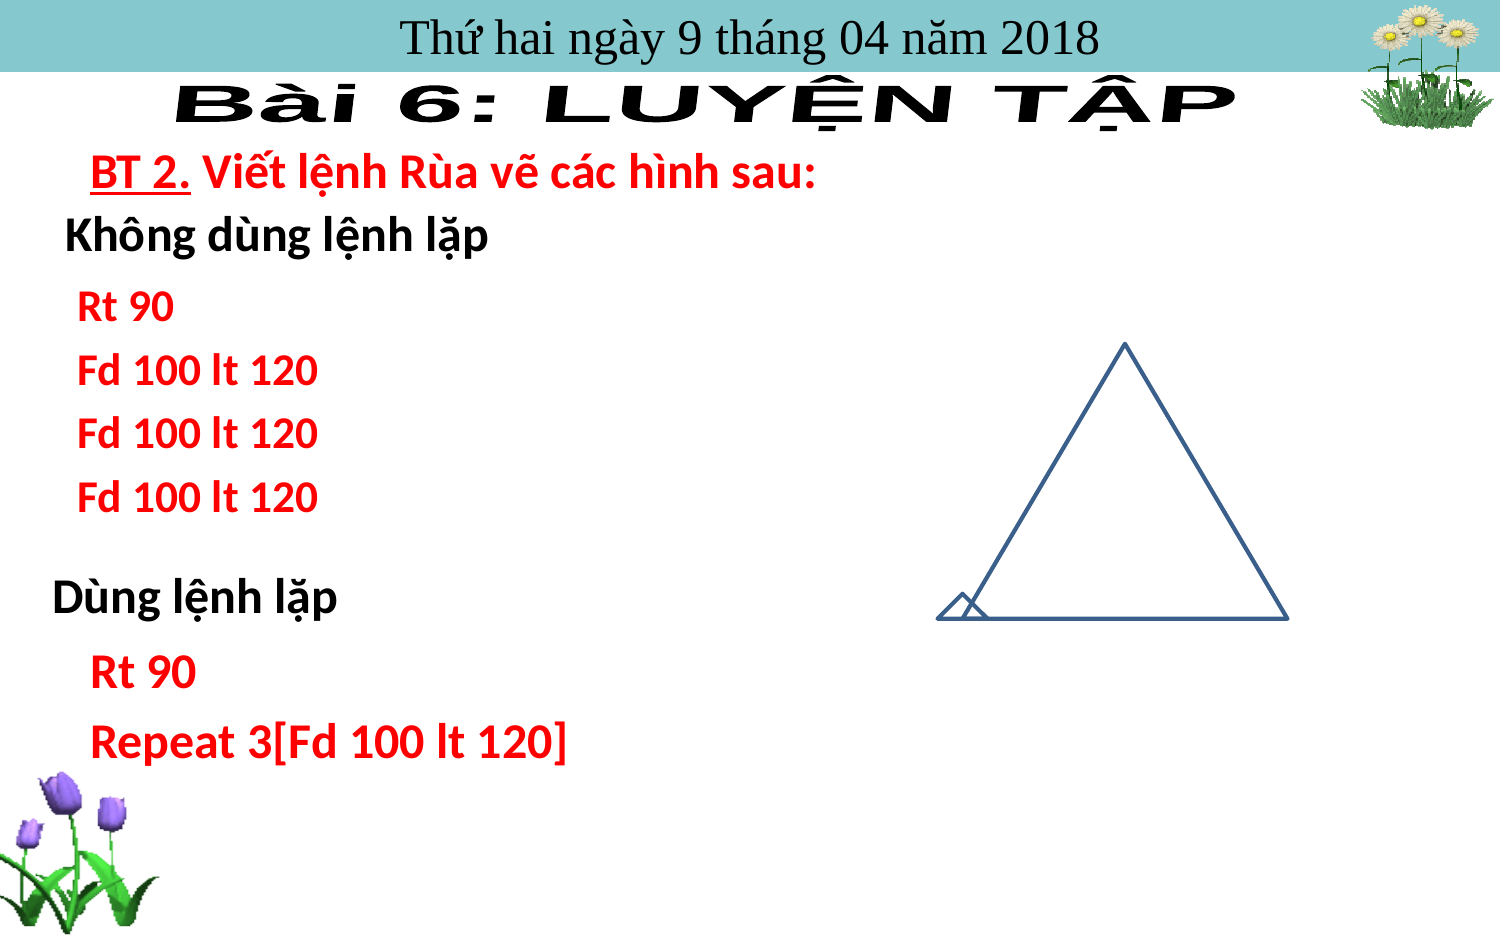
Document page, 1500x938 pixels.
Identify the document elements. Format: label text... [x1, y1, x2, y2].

list Dùng lệnh lặp [37, 543, 701, 632]
title BT 2. Viết lệnh Rùa vẽ các hình sau: [75, 143, 1425, 194]
picture [0, 753, 166, 938]
list Rt 90 Fd 100 lt 120 Fd 100 lt 120 Fd 100 lt 120 [62, 268, 763, 532]
text_box [935, 591, 990, 621]
list Không dùng lệnh lặp [50, 181, 713, 269]
text_box [971, 341, 1290, 621]
list Rt 90 Repeat 3[Fd 100 lt 120] [75, 631, 775, 894]
text_box Thứ hai ngày 9 tháng 04 năm 2018 [0, 0, 1347, 72]
picture [1349, 0, 1500, 132]
